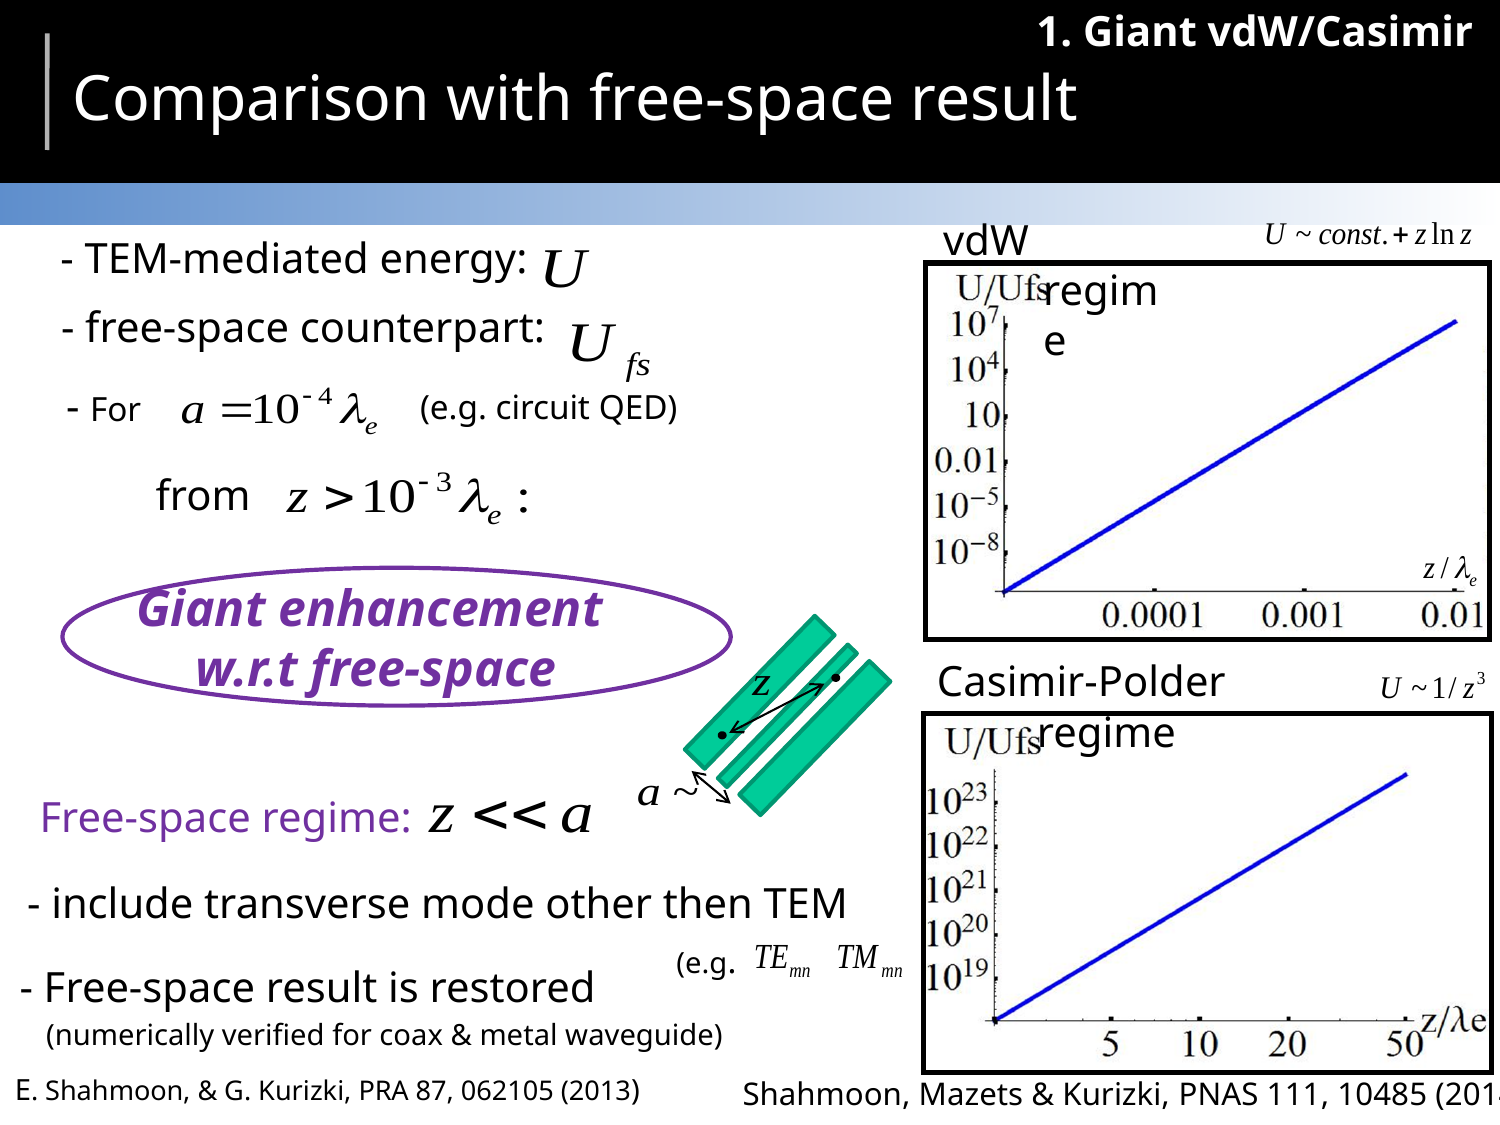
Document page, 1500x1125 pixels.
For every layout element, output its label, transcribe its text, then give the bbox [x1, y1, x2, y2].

picture [928, 265, 1488, 637]
text_box Comparison with free-space result [58, 50, 1500, 141]
text_box Free-space regime: [24, 783, 671, 869]
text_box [629, 668, 905, 817]
text_box from [140, 461, 384, 549]
text_box 1. Giant vdW/Casimir [1021, 0, 1500, 63]
text_box - For [51, 372, 210, 460]
text_box - Free-space result is restored (numerically verified for coax & metal waveguide) [0, 953, 920, 1041]
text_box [172, 376, 388, 446]
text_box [535, 236, 607, 303]
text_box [661, 932, 816, 1006]
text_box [562, 305, 665, 395]
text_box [833, 933, 909, 987]
text_box E. Shahmoon, & G. Kurizki, PRA 87, 062105 (2013) [0, 1064, 689, 1125]
text_box - free-space counterpart: [46, 293, 557, 365]
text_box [415, 794, 606, 848]
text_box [1261, 215, 1480, 253]
text_box Shahmoon, Mazets & Kurizki, PNAS 111, 10485 (2014) [727, 1067, 1500, 1125]
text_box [1417, 547, 1482, 595]
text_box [921, 647, 1492, 720]
picture [925, 720, 1489, 1071]
text_box vdW regime [928, 206, 1189, 265]
text_box - include transverse mode other then TEM [12, 869, 874, 953]
text_box (e.g. circuit QED) [405, 378, 816, 467]
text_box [275, 460, 536, 538]
text_box - TEM-mediated energy: [45, 224, 546, 291]
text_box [0, 567, 824, 706]
